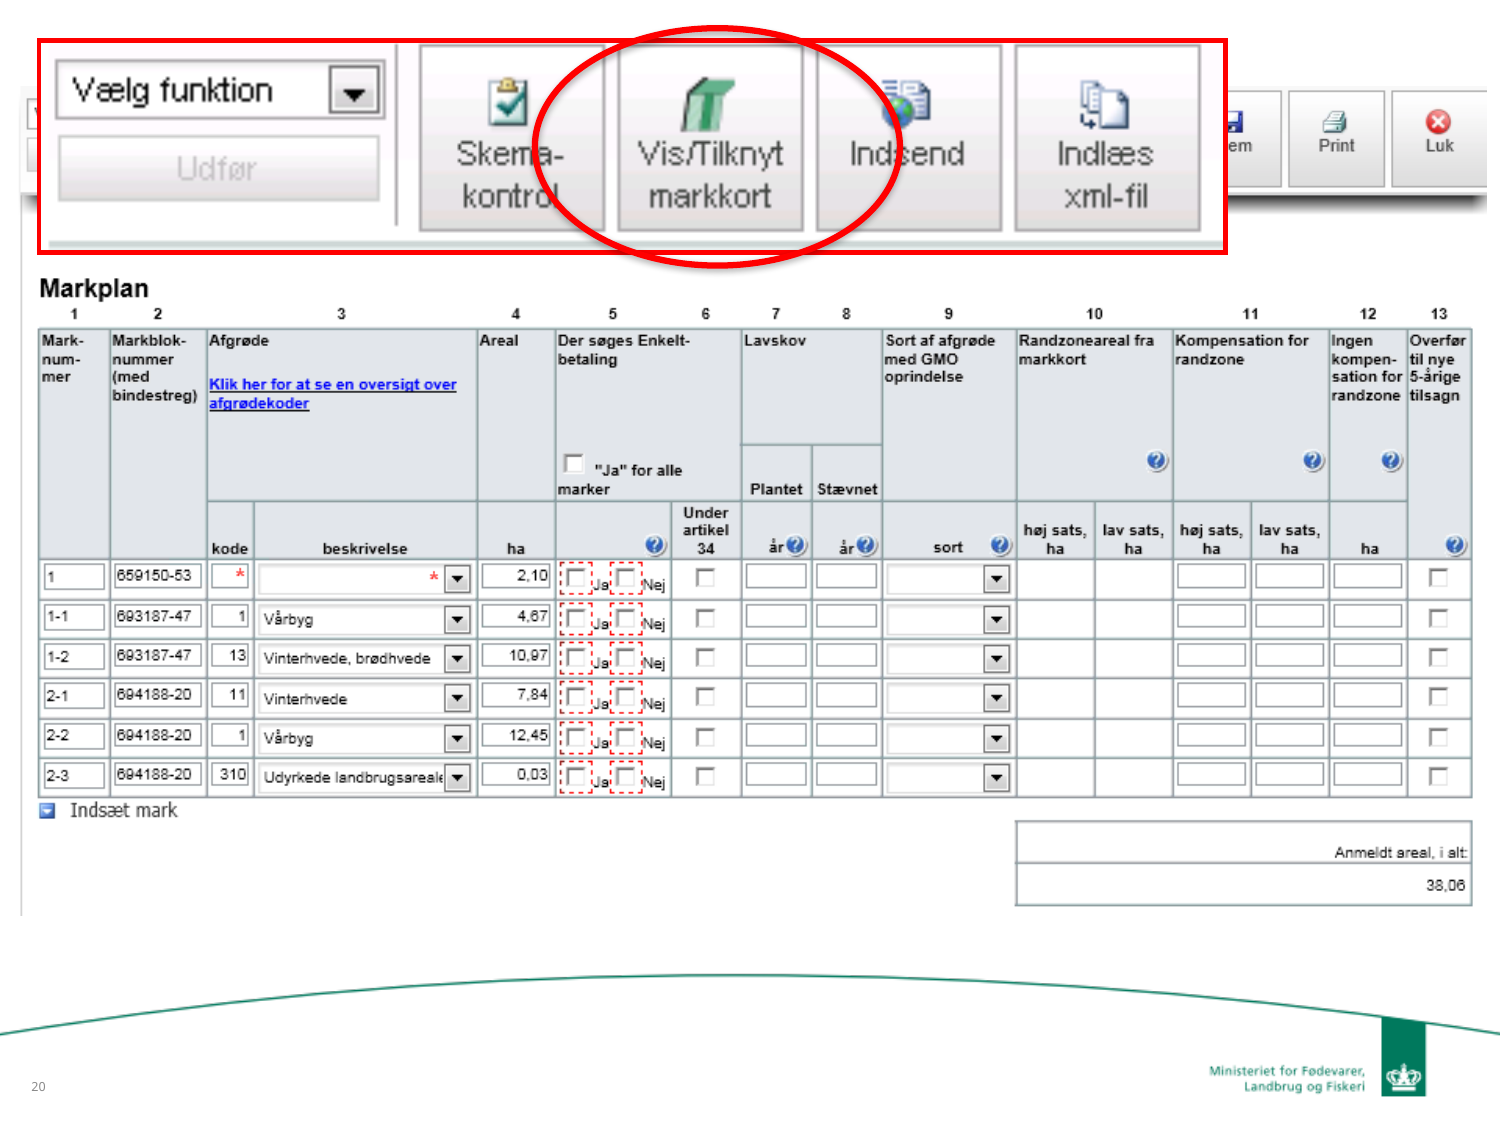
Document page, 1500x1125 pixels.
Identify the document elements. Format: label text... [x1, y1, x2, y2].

text_box [632, 27, 803, 41]
slide_number 20 [0, 1048, 78, 1125]
picture [12, 42, 1487, 916]
